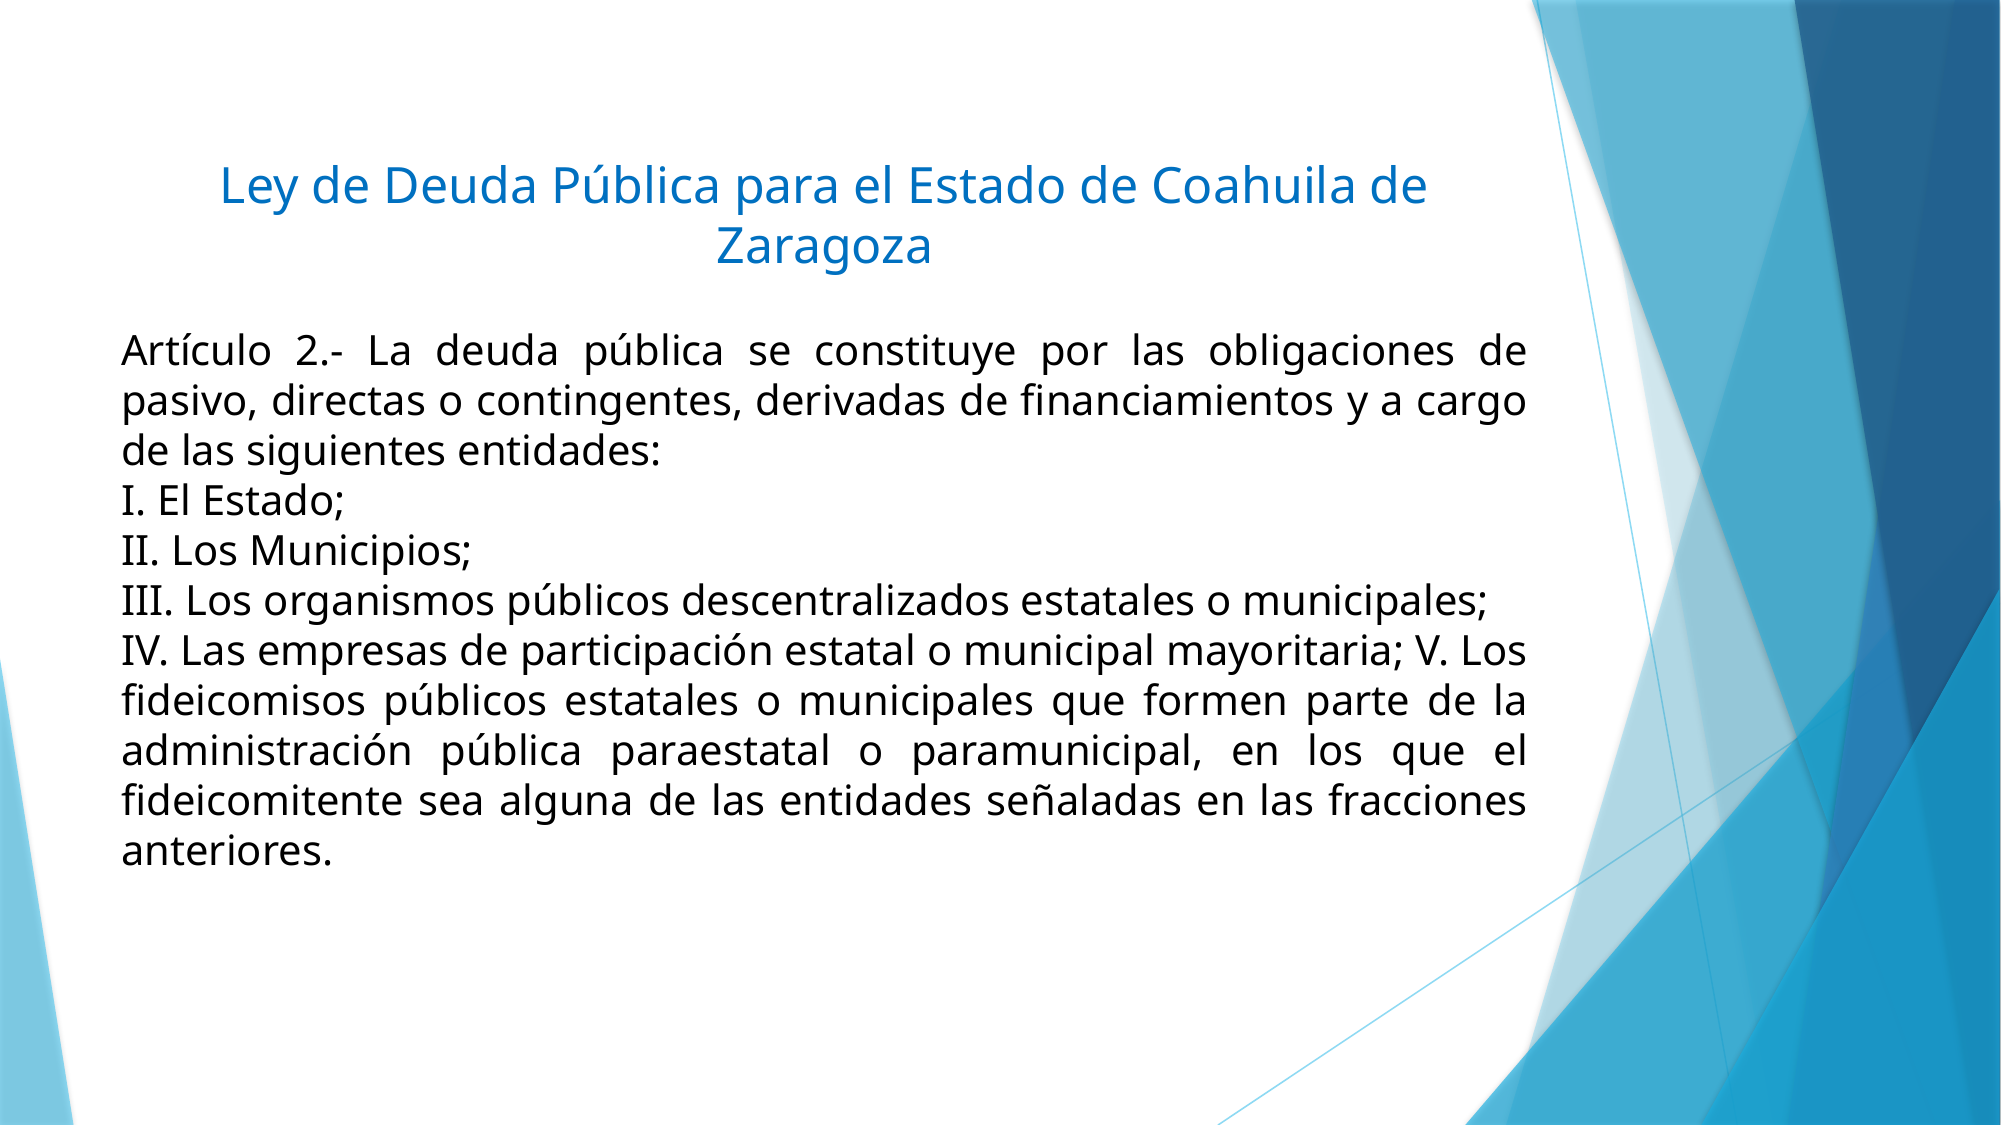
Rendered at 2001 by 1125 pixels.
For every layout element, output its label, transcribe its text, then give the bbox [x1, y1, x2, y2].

text_box Ley de Deuda Pública para el Estado de Coahuila de Zaragoza Artículo 2.- La deuda pública se constituye por las obligaciones de pasivo, directas o contingentes, derivadas de financiamientos y a cargo de las siguientes entidades: I. El Estado; II. Los Municipios; III. Los organismos públicos descentralizados estatales o municipales; IV. Las empresas de participación estatal o municipal mayoritaria; V. Los fideicomisos públicos estatales o municipales que formen parte de la administración pública paraestatal o paramunicipal, en los que el fideicomitente sea alguna de las entidades señaladas en las fracciones anteriores. [106, 146, 1544, 882]
